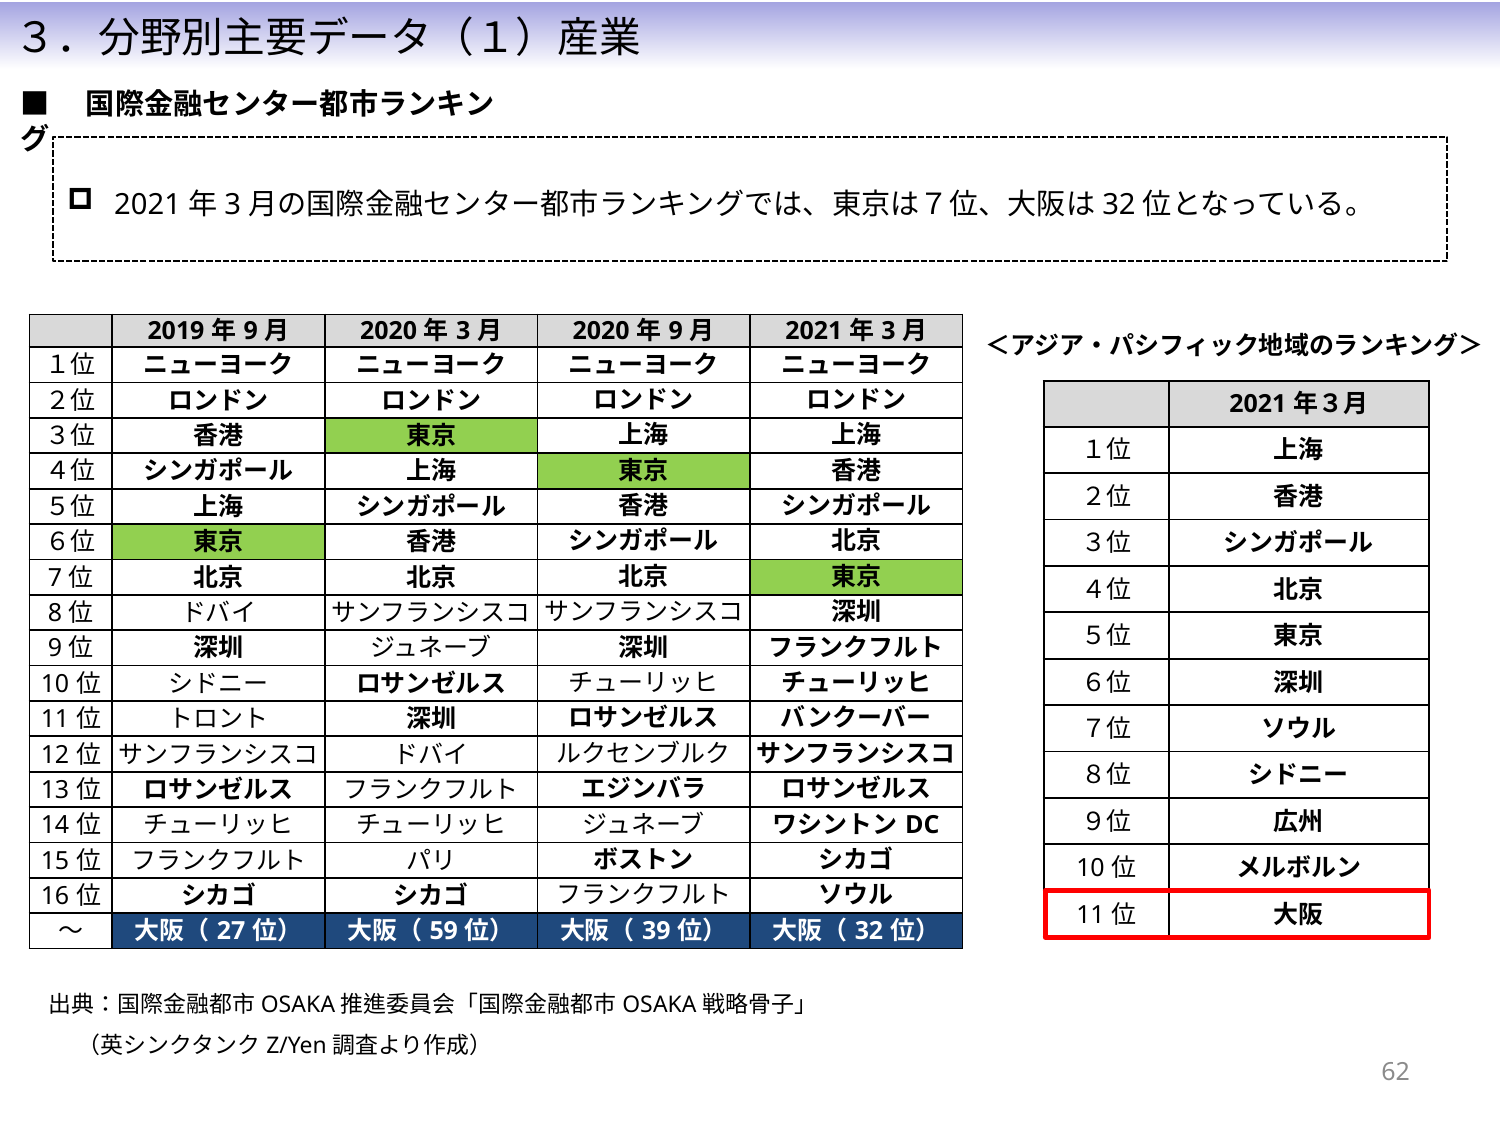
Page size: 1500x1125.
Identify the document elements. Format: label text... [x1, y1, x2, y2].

table_cell ロンドン [751, 383, 962, 417]
table_cell シンガポール [538, 525, 749, 559]
table_cell パリ [326, 843, 537, 877]
table_cell 深圳 [538, 631, 749, 665]
table_cell 東京 [751, 560, 962, 594]
table_cell シドニー [1170, 752, 1428, 797]
table_cell 広州 [1170, 799, 1428, 843]
table_cell 東京 [113, 525, 324, 559]
table_header [30, 315, 111, 346]
table_cell ２位 [1045, 474, 1168, 519]
table_cell 深圳 [751, 596, 962, 629]
text_box ＜アジア・パシフィック地域のランキング＞ [971, 322, 1499, 368]
table_cell ４位 [30, 454, 111, 488]
table_cell 大阪（27位） [113, 914, 324, 948]
table_cell ８位 [1045, 752, 1168, 797]
table_cell １位 [1045, 428, 1168, 472]
table_cell ３位 [1045, 520, 1168, 565]
table_cell ５位 [1045, 613, 1168, 658]
table_cell ボストン [538, 843, 749, 877]
table_cell １位 [30, 348, 111, 382]
text_box [1043, 888, 1431, 940]
text_box ３．分野別主要データ（１）産業 [0, 2, 1500, 69]
table_cell シドニー [113, 666, 324, 700]
table_cell メルボルン [1170, 845, 1428, 888]
table_cell チューリッヒ [326, 808, 537, 842]
table_cell ３位 [30, 419, 111, 452]
table_cell 香港 [538, 490, 749, 523]
table_cell 上海 [538, 419, 749, 452]
table_cell ９位 [1045, 799, 1168, 843]
table_cell 北京 [1170, 567, 1428, 611]
slide_number 61 [1074, 1042, 1425, 1103]
table_cell 香港 [326, 525, 537, 559]
table_cell ニューヨーク [113, 348, 324, 382]
table_cell ロサンゼルス [326, 666, 537, 700]
table_cell 12位 [30, 737, 111, 771]
table_cell ４位 [1045, 567, 1168, 611]
table_cell フランクフルト [751, 631, 962, 665]
table_cell ジュネーブ [326, 631, 537, 665]
table_cell ニューヨーク [751, 348, 962, 382]
table_cell チューリッヒ [751, 666, 962, 700]
table_cell シンガポール [326, 490, 537, 523]
table_cell ルクセンブルク [538, 737, 749, 771]
table_cell 上海 [113, 490, 324, 523]
table_cell 16位 [30, 879, 111, 912]
table_cell 10位 [30, 666, 111, 700]
table_header 2020年3月 [326, 315, 537, 346]
table_cell 東京 [1170, 613, 1428, 658]
table_cell ７位 [1045, 706, 1168, 751]
table_cell 香港 [113, 419, 324, 452]
table_cell ドバイ [326, 737, 537, 771]
table_cell 東京 [538, 454, 749, 488]
table_cell サンフランシスコ [326, 596, 537, 629]
table_header 2021年3月 [751, 315, 962, 346]
table_header [1045, 382, 1168, 426]
table_cell シカゴ [113, 879, 324, 912]
table_cell ロンドン [326, 383, 537, 417]
table_cell ６位 [1045, 660, 1168, 704]
table_cell 大阪（59位） [326, 914, 537, 948]
table_cell トロント [113, 702, 324, 735]
table_cell シカゴ [751, 843, 962, 877]
table_cell チューリッヒ [113, 808, 324, 842]
table_header 2020年9月 [538, 315, 749, 346]
text_box 出典：国際金融都市OSAKA推進委員会「国際金融都市OSAKA戦略骨子」 [33, 981, 914, 1025]
table_cell 上海 [751, 419, 962, 452]
table_header 2021年３月 [1170, 382, 1428, 426]
table_cell サンフランシスコ [538, 596, 749, 629]
table_cell 10位 [1045, 845, 1168, 888]
table_cell 7位 [30, 560, 111, 594]
table_cell 11位 [30, 702, 111, 735]
table_cell 上海 [326, 454, 537, 488]
table_cell 14位 [30, 808, 111, 842]
table_cell 東京 [326, 419, 537, 452]
table_cell サンフランシスコ [751, 737, 962, 771]
table_cell ジュネーブ [538, 808, 749, 842]
table_cell ドバイ [113, 596, 324, 629]
table_cell フランクフルト [538, 879, 749, 912]
table_cell 15位 [30, 843, 111, 877]
table_cell 深圳 [113, 631, 324, 665]
table_cell ６位 [30, 525, 111, 559]
table_cell ニューヨーク [326, 348, 537, 382]
table_header 2019年9月 [113, 315, 324, 346]
table_cell バンクーバー [751, 702, 962, 735]
table_cell エジンバラ [538, 773, 749, 806]
table_cell 9位 [30, 631, 111, 665]
table_cell 13位 [30, 773, 111, 806]
table_cell 上海 [1170, 428, 1428, 472]
table_cell ～ [30, 914, 111, 948]
table_cell 大阪（32位） [751, 914, 962, 948]
table_cell 香港 [1170, 474, 1428, 519]
table_cell チューリッヒ [538, 666, 749, 700]
table_cell ロサンゼルス [538, 702, 749, 735]
table_cell 深圳 [326, 702, 537, 735]
table_cell ソウル [751, 879, 962, 912]
table_cell ニューヨーク [538, 348, 749, 382]
table_cell ロンドン [538, 383, 749, 417]
table_cell シンガポール [113, 454, 324, 488]
table_cell フランクフルト [113, 843, 324, 877]
table_cell 深圳 [1170, 660, 1428, 704]
table_cell ソウル [1170, 706, 1428, 751]
table_cell ５位 [30, 490, 111, 523]
table_cell 香港 [751, 454, 962, 488]
table_cell ロサンゼルス [113, 773, 324, 806]
table_cell ２位 [30, 383, 111, 417]
table_cell シンガポール [751, 490, 962, 523]
table_cell 北京 [538, 560, 749, 594]
table_cell 北京 [326, 560, 537, 594]
table_cell 北京 [113, 560, 324, 594]
table_cell ワシントンDC [751, 808, 962, 842]
table_cell シカゴ [326, 879, 537, 912]
table_cell 8位 [30, 596, 111, 629]
text_box ■ 国際金融センター都市ランキング [5, 78, 514, 163]
table_cell ロンドン [113, 383, 324, 417]
table_cell 北京 [751, 525, 962, 559]
table_cell フランクフルト [326, 773, 537, 806]
table_cell 大阪（39位） [538, 914, 749, 948]
table_cell ロサンゼルス [751, 773, 962, 806]
table_cell サンフランシスコ [113, 737, 324, 771]
text_box 2021年3月の国際金融センター都市ランキングでは、東京は７位、大阪は32位となっている。 [50, 135, 1450, 263]
text_box （英シンクタンクZ/Yen調査より作成） [62, 1023, 508, 1066]
table_cell シンガポール [1170, 520, 1428, 565]
